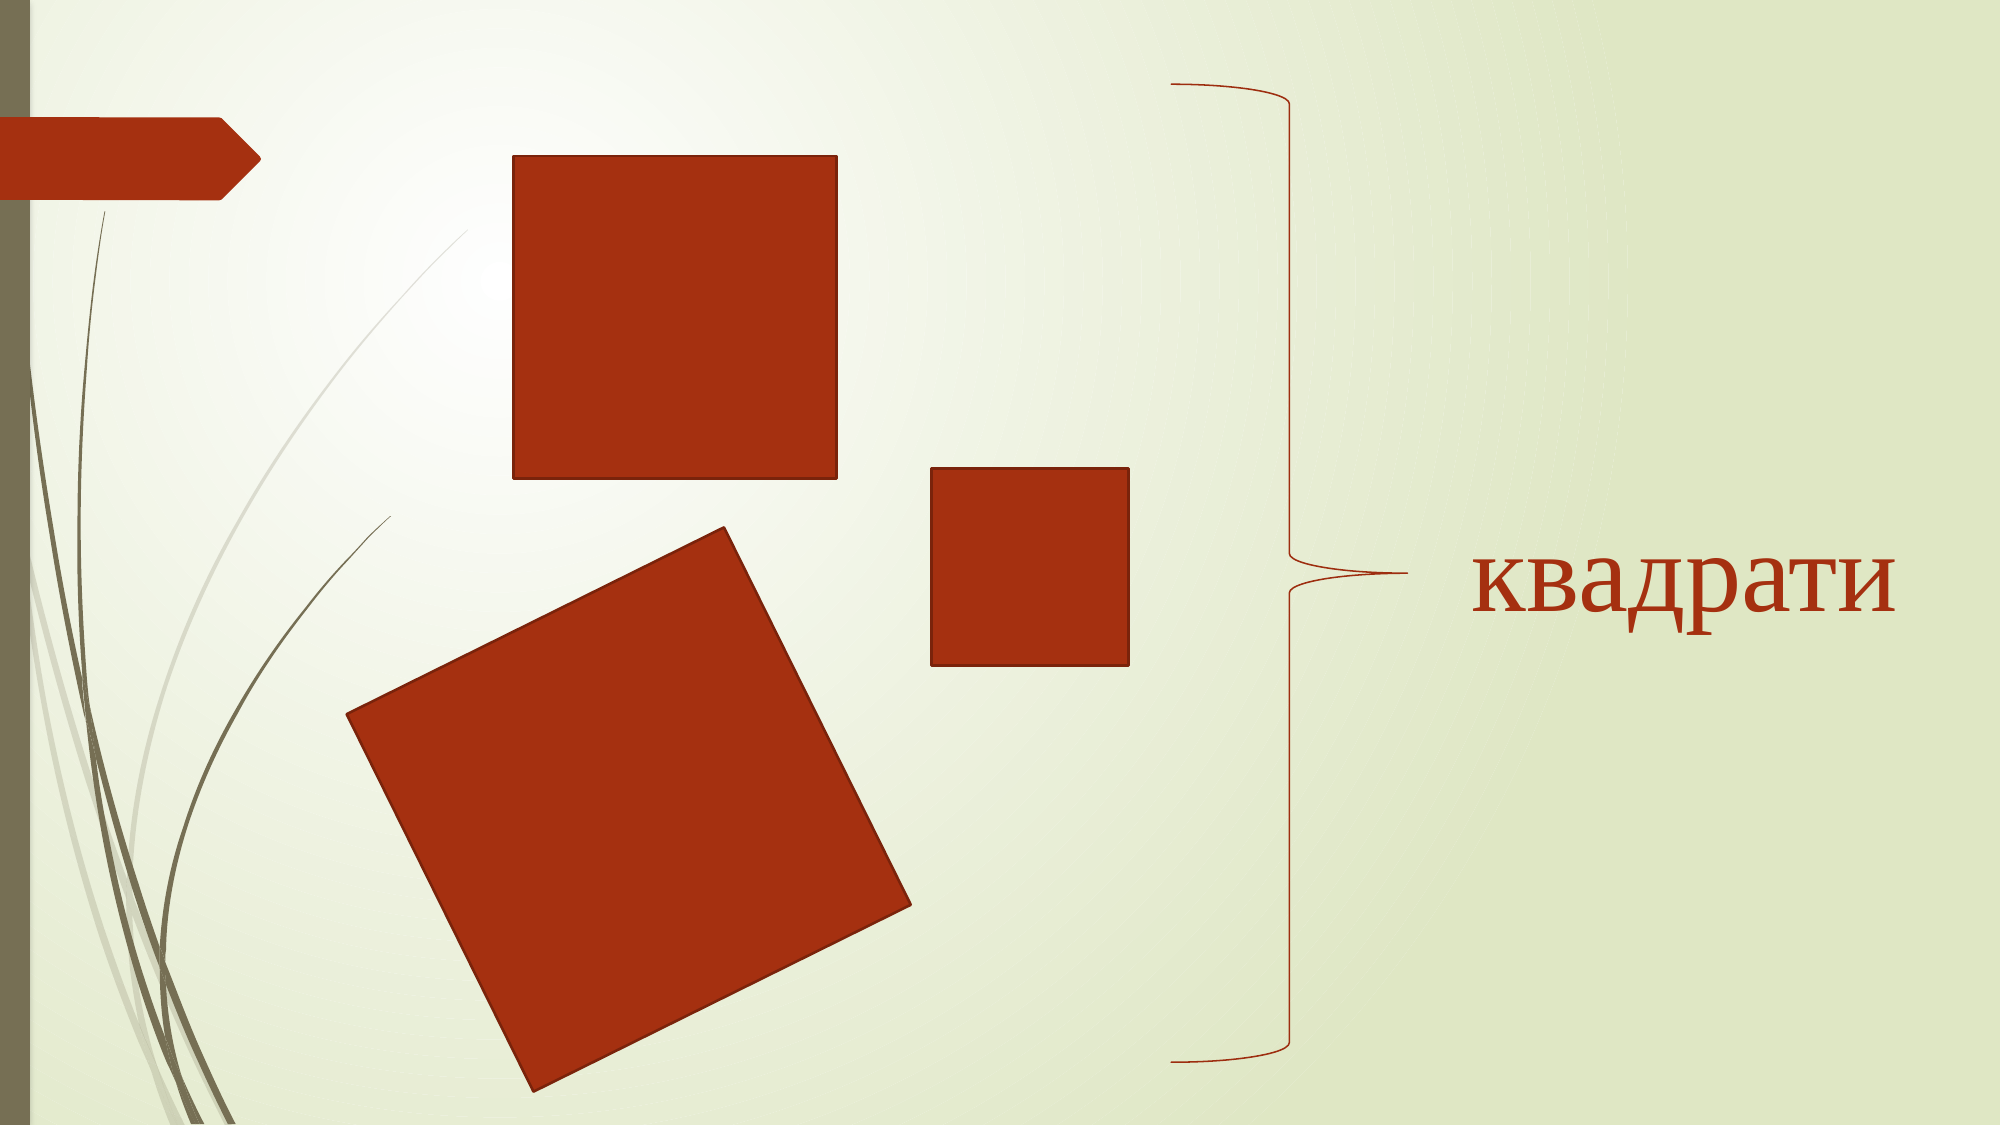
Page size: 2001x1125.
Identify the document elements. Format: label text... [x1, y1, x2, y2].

text_box [512, 155, 838, 480]
text_box [930, 467, 1130, 667]
text_box квадрати [1456, 491, 1914, 642]
text_box [1170, 83, 1409, 1063]
text_box [345, 526, 912, 1093]
